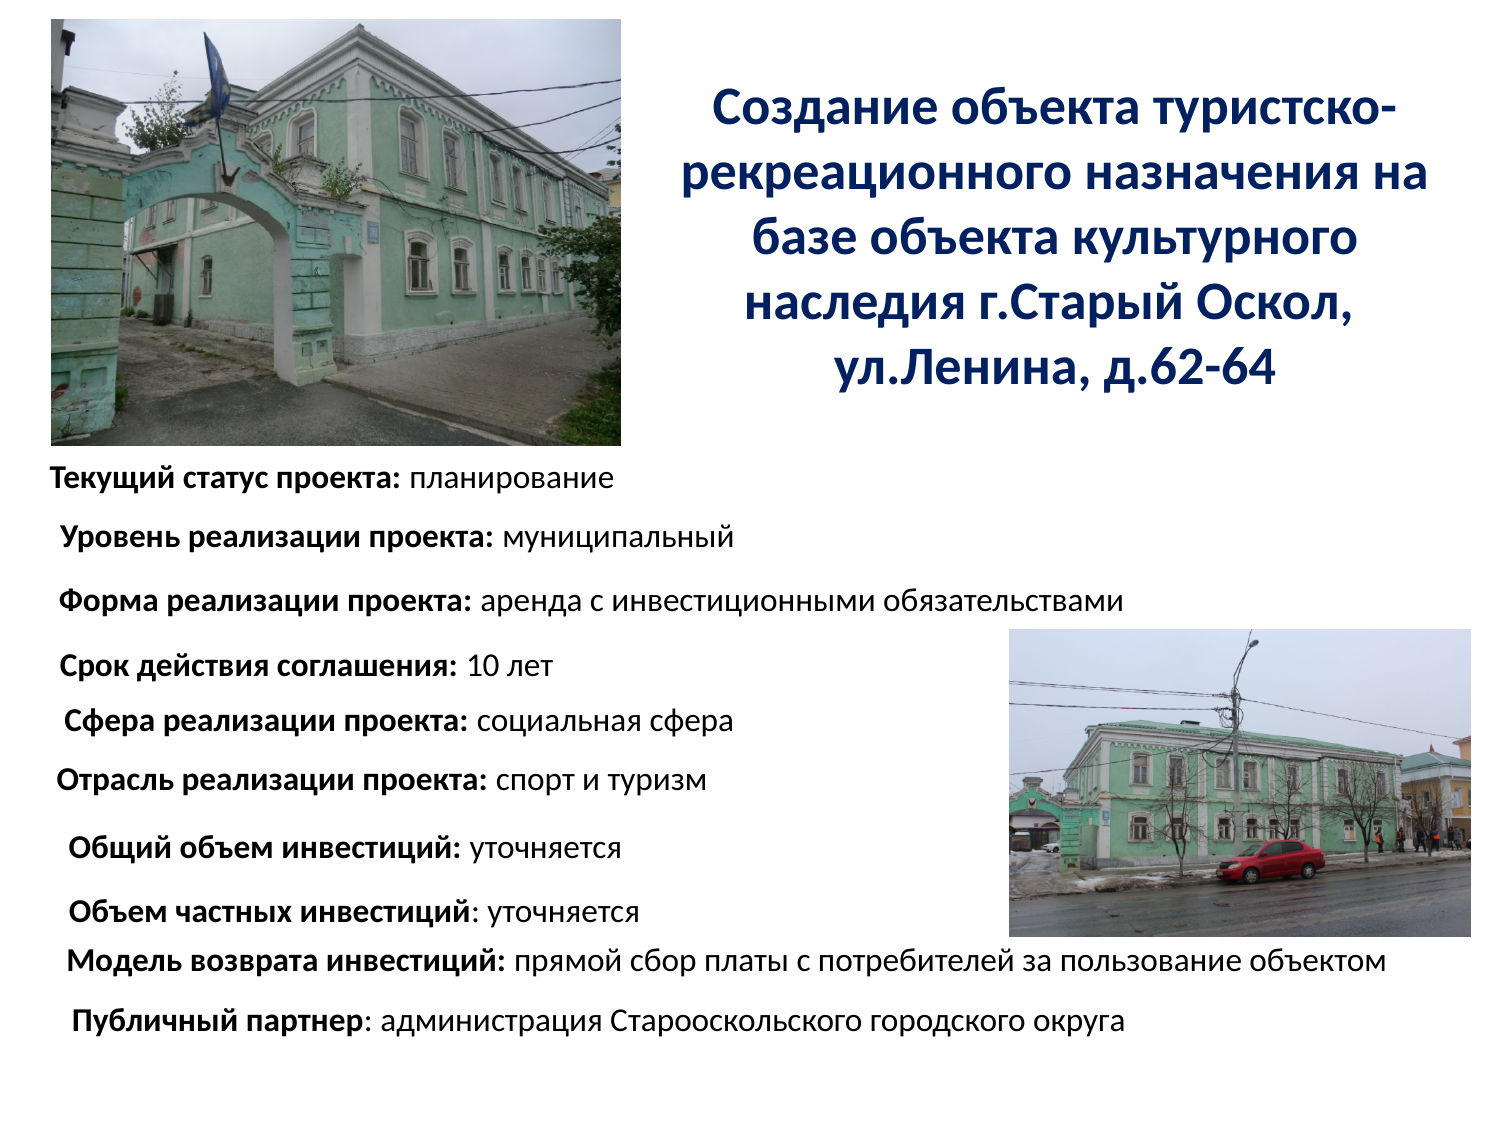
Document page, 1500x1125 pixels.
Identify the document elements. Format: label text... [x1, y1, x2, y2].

text_box Текущий статус проекта: планирование [34, 448, 1030, 503]
text_box Модель возврата инвестиций: прямой сбор платы с потребителей за пользование объектом [51, 930, 1435, 986]
picture [1009, 628, 1471, 937]
picture [51, 18, 621, 446]
text_box Отрасль реализации проекта: спорт и туризм [41, 749, 919, 845]
text_box Уровень реализации проекта: муниципальный [45, 506, 750, 562]
text_box Общий объем инвестиций: уточняется [53, 817, 638, 873]
text_box Сфера реализации проекта: социальная сфера [49, 691, 919, 746]
text_box Публичный партнер: администрация Старооскольского городского округа [57, 990, 1142, 1046]
title Создание объекта туристско-рекреационного назначения на базе объекта культурного наследия г.Старый Оскол, ул.Ленина, д.62-64 [651, 26, 1459, 440]
text_box Срок действия соглашения: 10 лет [45, 635, 569, 691]
text_box Форма реализации проекта: аренда с инвестиционными обязательствами [44, 570, 1148, 626]
text_box Объем частных инвестиций: уточняется [54, 882, 656, 930]
